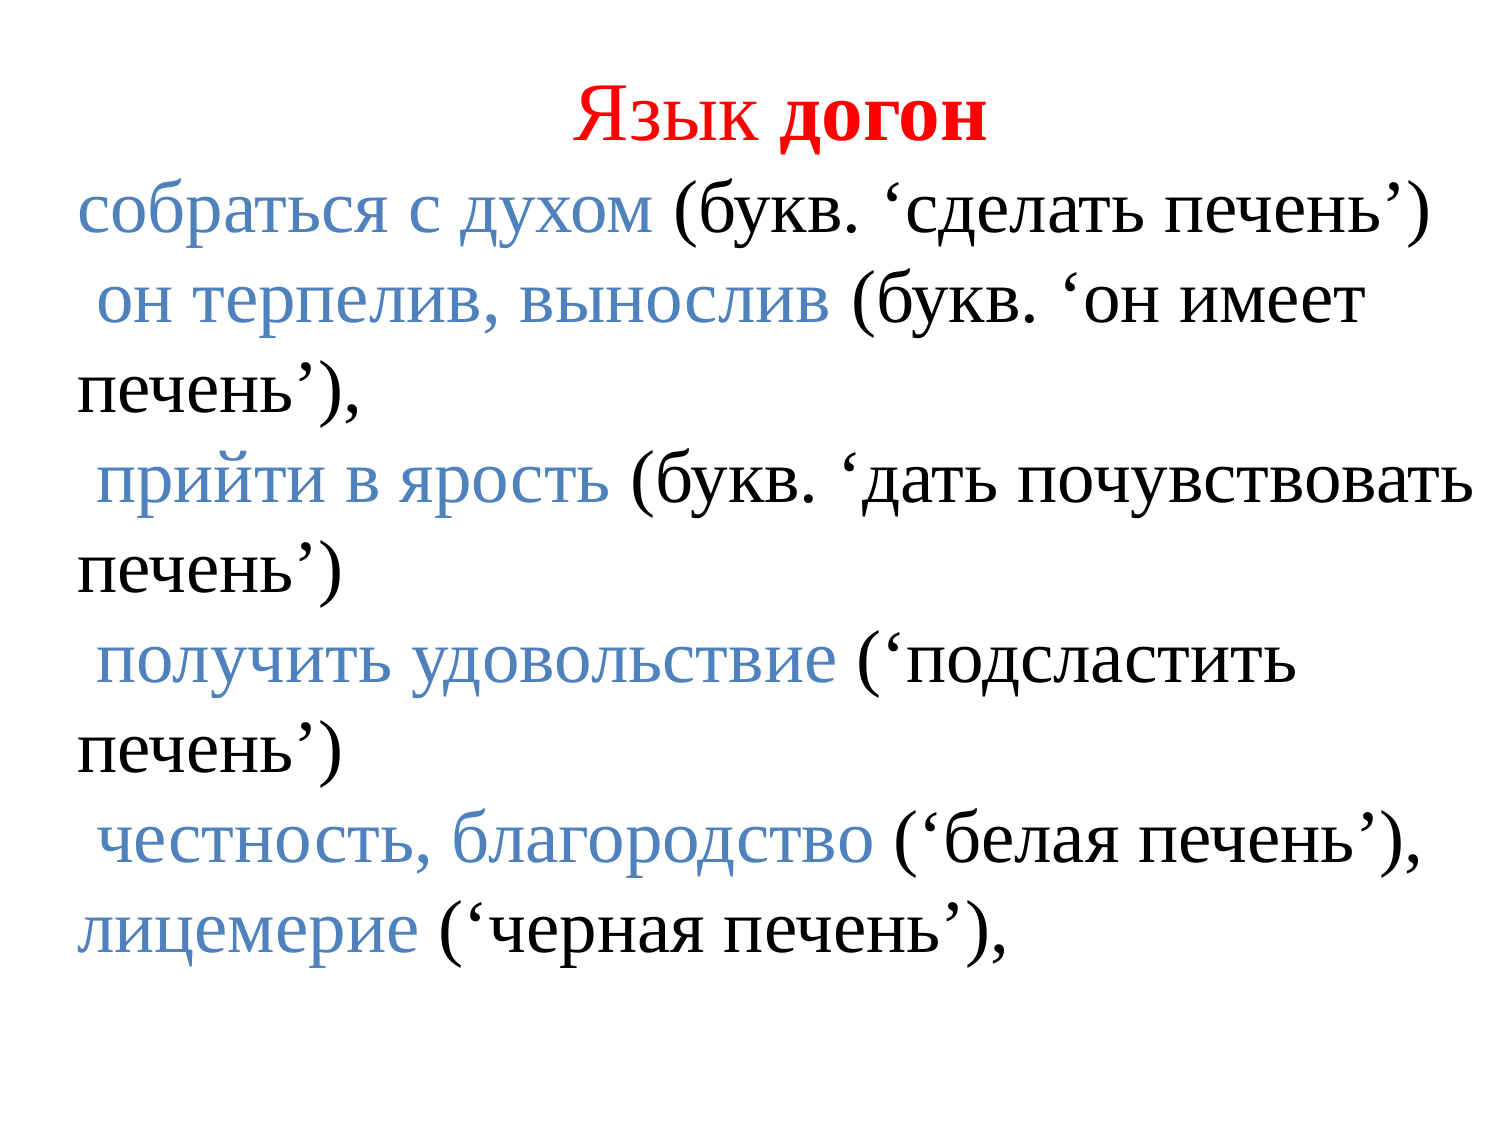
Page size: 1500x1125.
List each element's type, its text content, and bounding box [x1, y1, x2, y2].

text_box Язык догон собраться с духом (букв. ‘сделать печень’) он терпелив, вынослив (букв. ‘он имеет печень’), прийти в ярость (букв. ‘дать почувствовать печень’) получить удовольствие (‘подсластить печень’) честность, благородство (‘белая печень’), лицемерие (‘черная печень’), [62, 50, 1500, 975]
